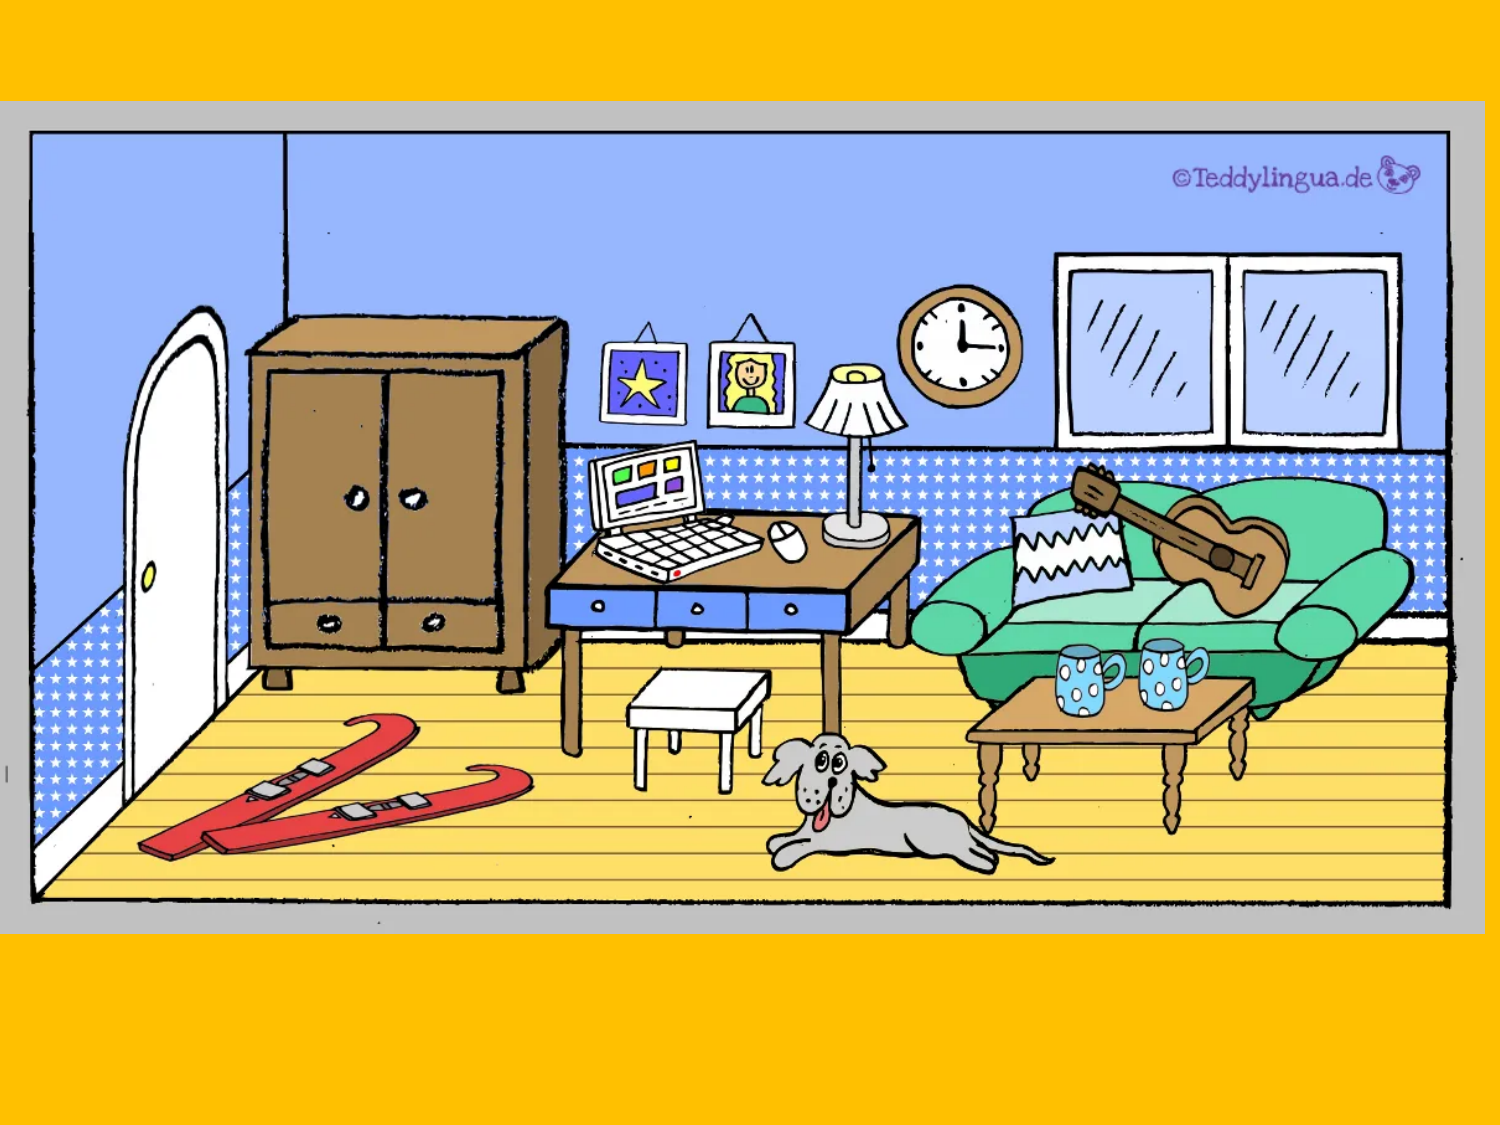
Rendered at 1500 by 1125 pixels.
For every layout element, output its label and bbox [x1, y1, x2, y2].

picture [0, 101, 1486, 934]
